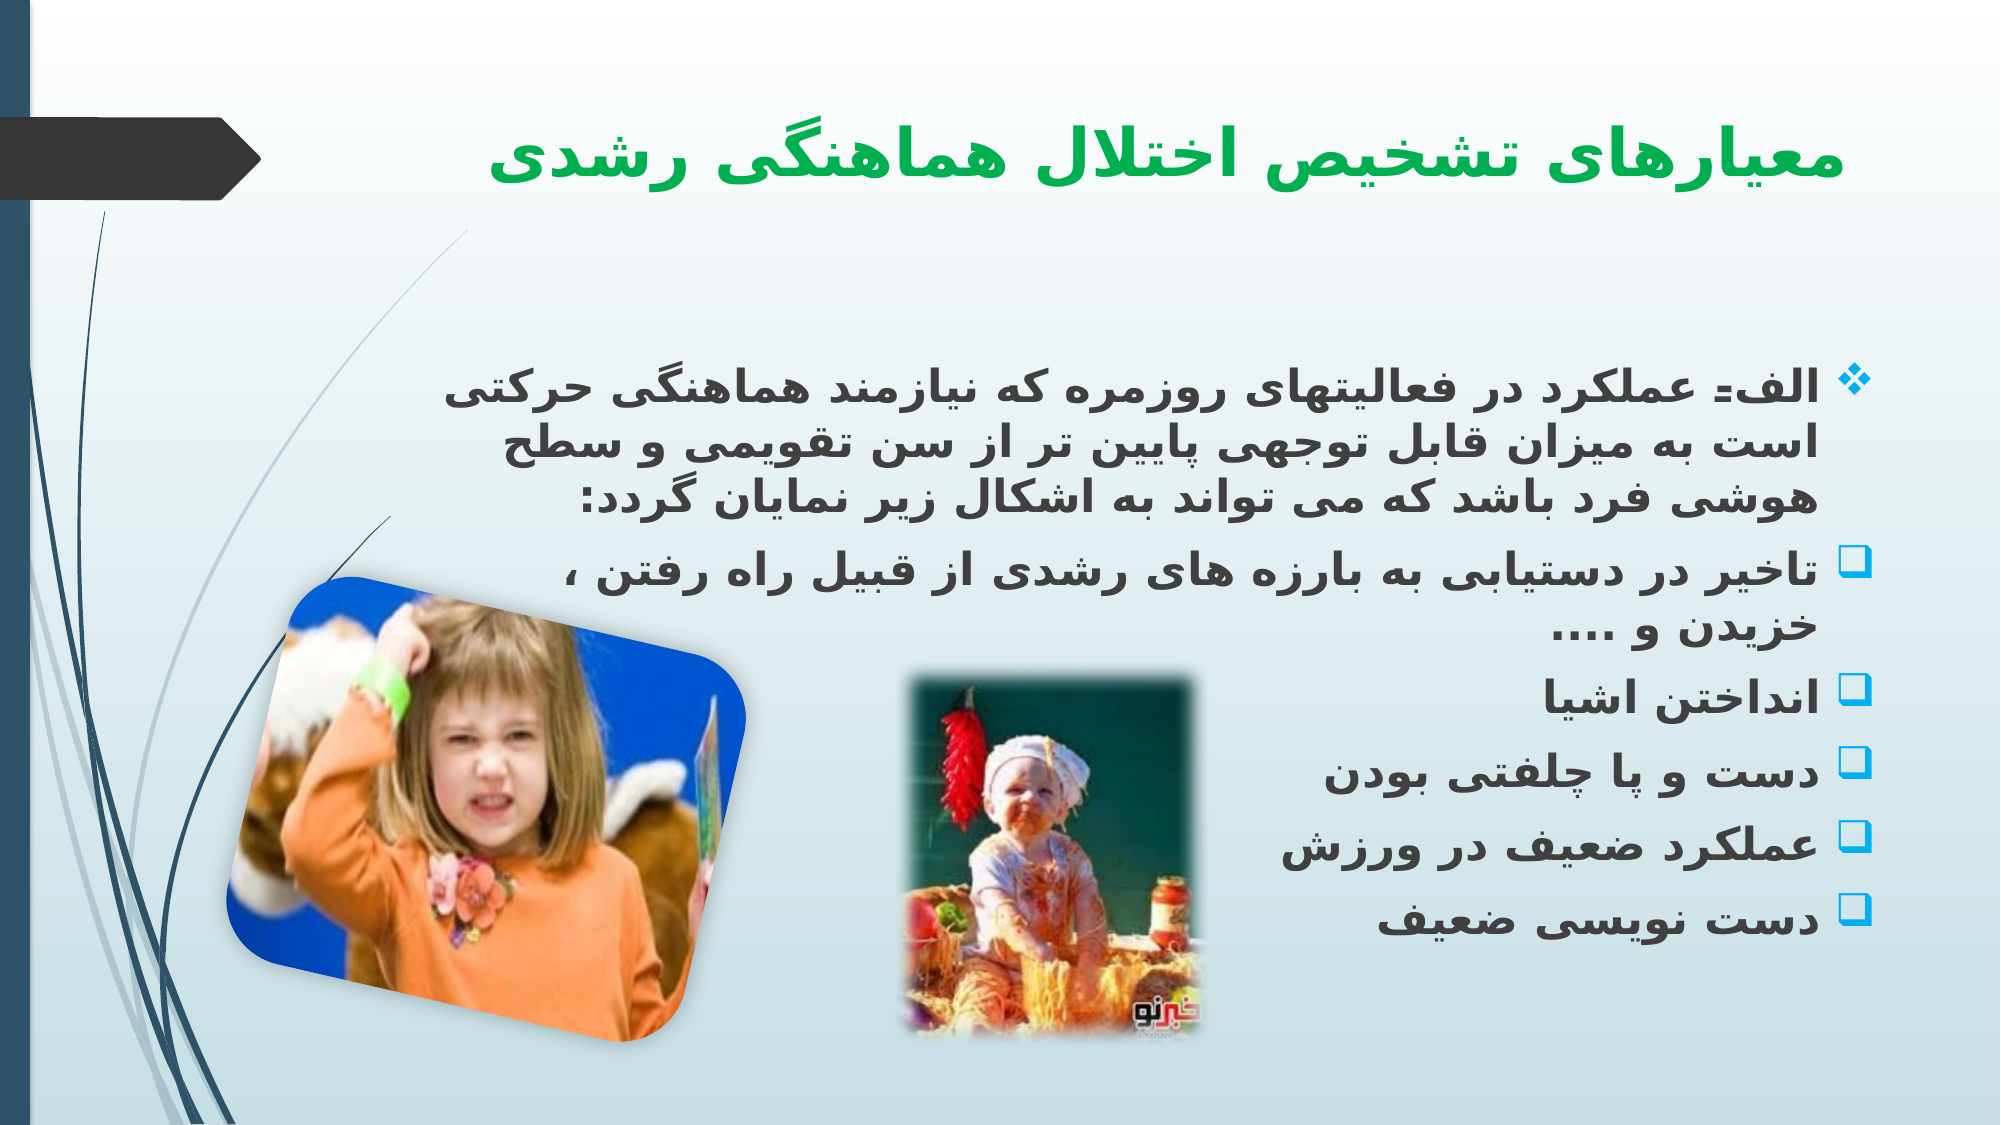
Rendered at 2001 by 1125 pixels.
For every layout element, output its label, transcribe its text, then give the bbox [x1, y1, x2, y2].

picture [893, 659, 1211, 1048]
list الف- عملکرد در فعالیتهای روزمره که نیازمند هماهنگی حرکتی است به میزان قابل توجهی پایین تر از سن تقویمی و سطح هوشی فرد باشد که می تواند به اشکال زیر نمایان گردد: تاخیر در دستیابی به بارزه های رشدی از قبیل راه رفتن ، خزیدن و .... انداختن اشیا دست و پا چلفتی بودن عملکرد ضعیف در ورزش دست نویسی ضعیف [424, 350, 1888, 970]
title معیارهای تشخیص اختلال هماهنگی رشدی [425, 102, 1888, 313]
picture [226, 576, 746, 1042]
